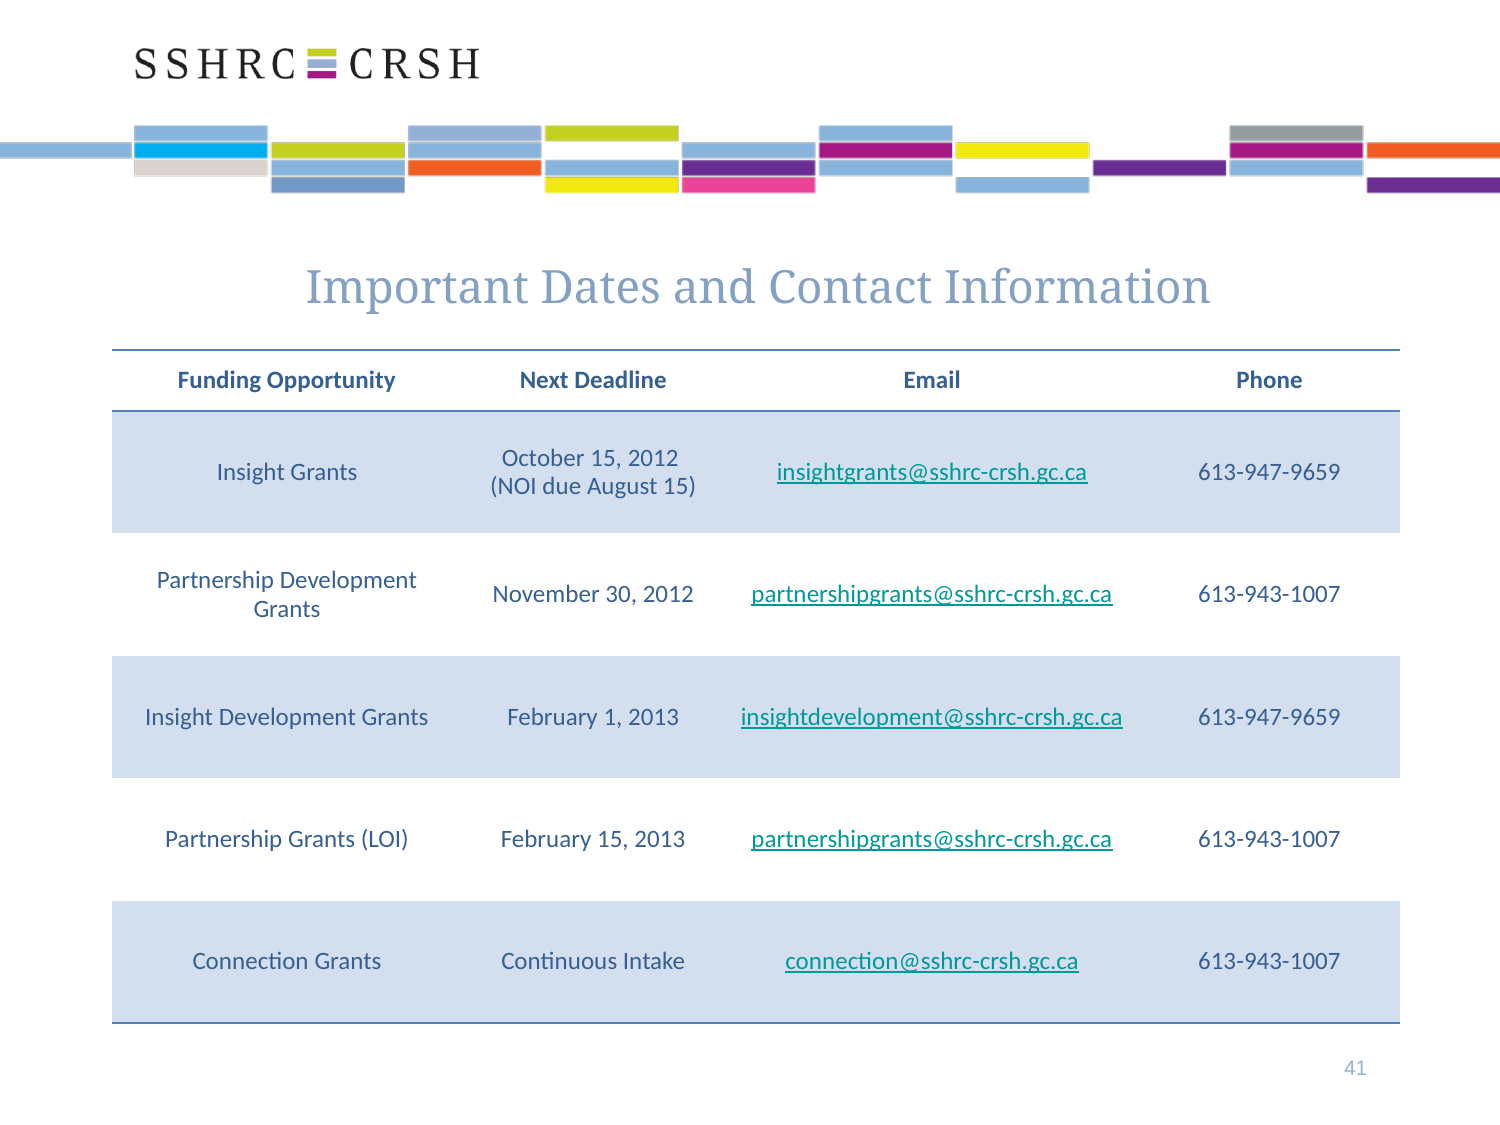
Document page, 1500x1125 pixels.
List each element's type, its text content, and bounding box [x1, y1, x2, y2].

table_cell connection@sshrc-crsh.gc.ca [725, 901, 1140, 1022]
table_cell Partnership Grants (LOI) [112, 778, 462, 901]
picture [0, 125, 1500, 209]
table_cell insightdevelopment@sshrc-crsh.gc.ca [725, 656, 1140, 778]
table_cell insightgrants@sshrc-crsh.gc.ca [725, 412, 1140, 533]
table_cell Connection Grants [112, 901, 462, 1022]
table_cell partnershipgrants@sshrc-crsh.gc.ca [725, 778, 1140, 901]
table_header Next Deadline [462, 351, 725, 410]
table_cell Partnership Development Grants [112, 533, 462, 656]
table_cell November 30, 2012 [462, 533, 725, 656]
table_cell October 15, 2012 (NOI due August 15) [462, 412, 725, 533]
table_header Phone [1140, 351, 1400, 410]
table_cell 613-947-9659 [1140, 412, 1400, 533]
table_cell Continuous Intake [462, 901, 725, 1022]
table_cell Insight Development Grants [112, 656, 462, 778]
slide_number 41 [1031, 1046, 1383, 1092]
title Important Dates and Contact Information [253, 231, 1264, 340]
table_header Email [725, 351, 1140, 410]
table_cell 613-947-9659 [1140, 656, 1400, 778]
table_cell 613-943-1007 [1140, 533, 1400, 656]
table_cell 613-943-1007 [1140, 778, 1400, 901]
table_cell February 1, 2013 [462, 656, 725, 778]
table_cell Insight Grants [112, 412, 462, 533]
picture [135, 48, 479, 79]
table_cell February 15, 2013 [462, 778, 725, 901]
table_cell 613-943-1007 [1140, 901, 1400, 1022]
table_cell partnershipgrants@sshrc-crsh.gc.ca [725, 533, 1140, 656]
table_header Funding Opportunity [112, 351, 462, 410]
